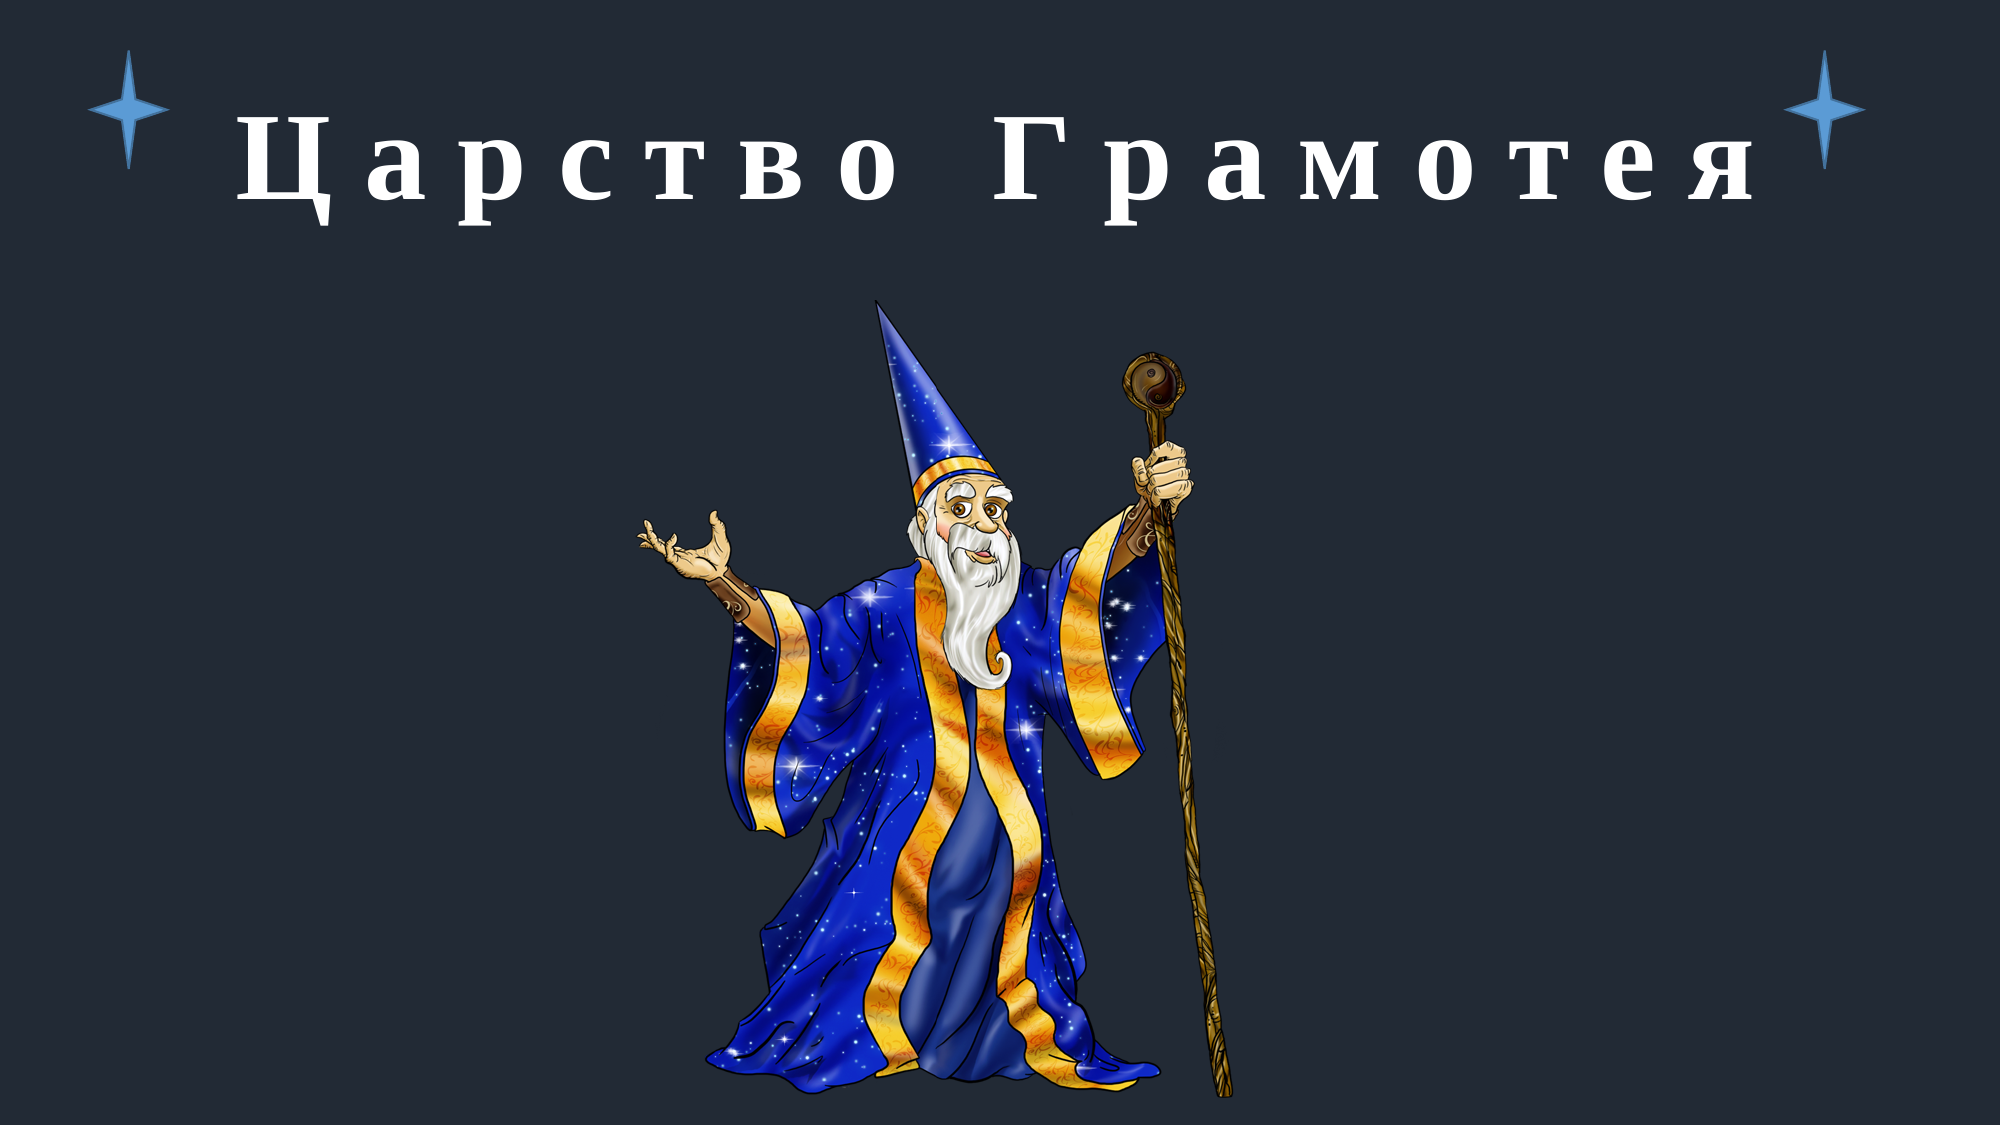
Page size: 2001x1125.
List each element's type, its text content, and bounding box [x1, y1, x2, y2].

title Ц а р с т в о Г р а м о т е я [213, 50, 1779, 268]
picture [635, 300, 1238, 1098]
text_box [1783, 50, 1867, 170]
text_box [87, 50, 171, 170]
